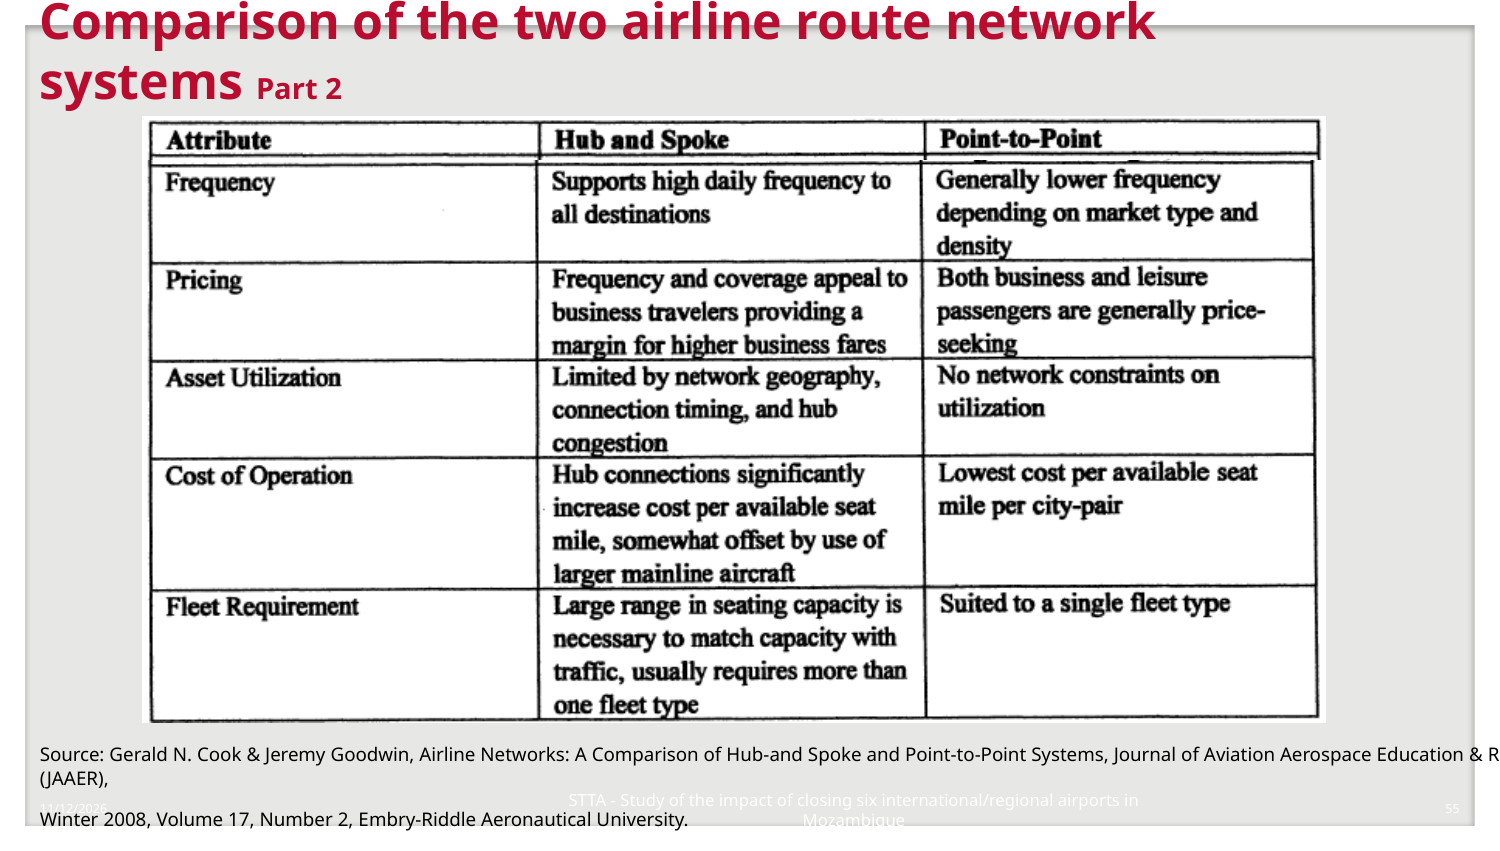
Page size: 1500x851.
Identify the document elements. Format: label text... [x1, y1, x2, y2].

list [142, 116, 1326, 160]
title Comparison of the two airline route network systems Part 2 [24, 5, 1358, 117]
picture [142, 160, 1326, 723]
text_box Source: Gerald N. Cook & Jeremy Goodwin, Airline Networks: A Comparison of Hub-and Spoke and Point-to-Point Systems, Journal of Aviation Aerospace Education & Research (JAAER), Winter 2008, Volume 17, Number 2, Embry-Riddle Aeronautical University. [24, 733, 1500, 837]
